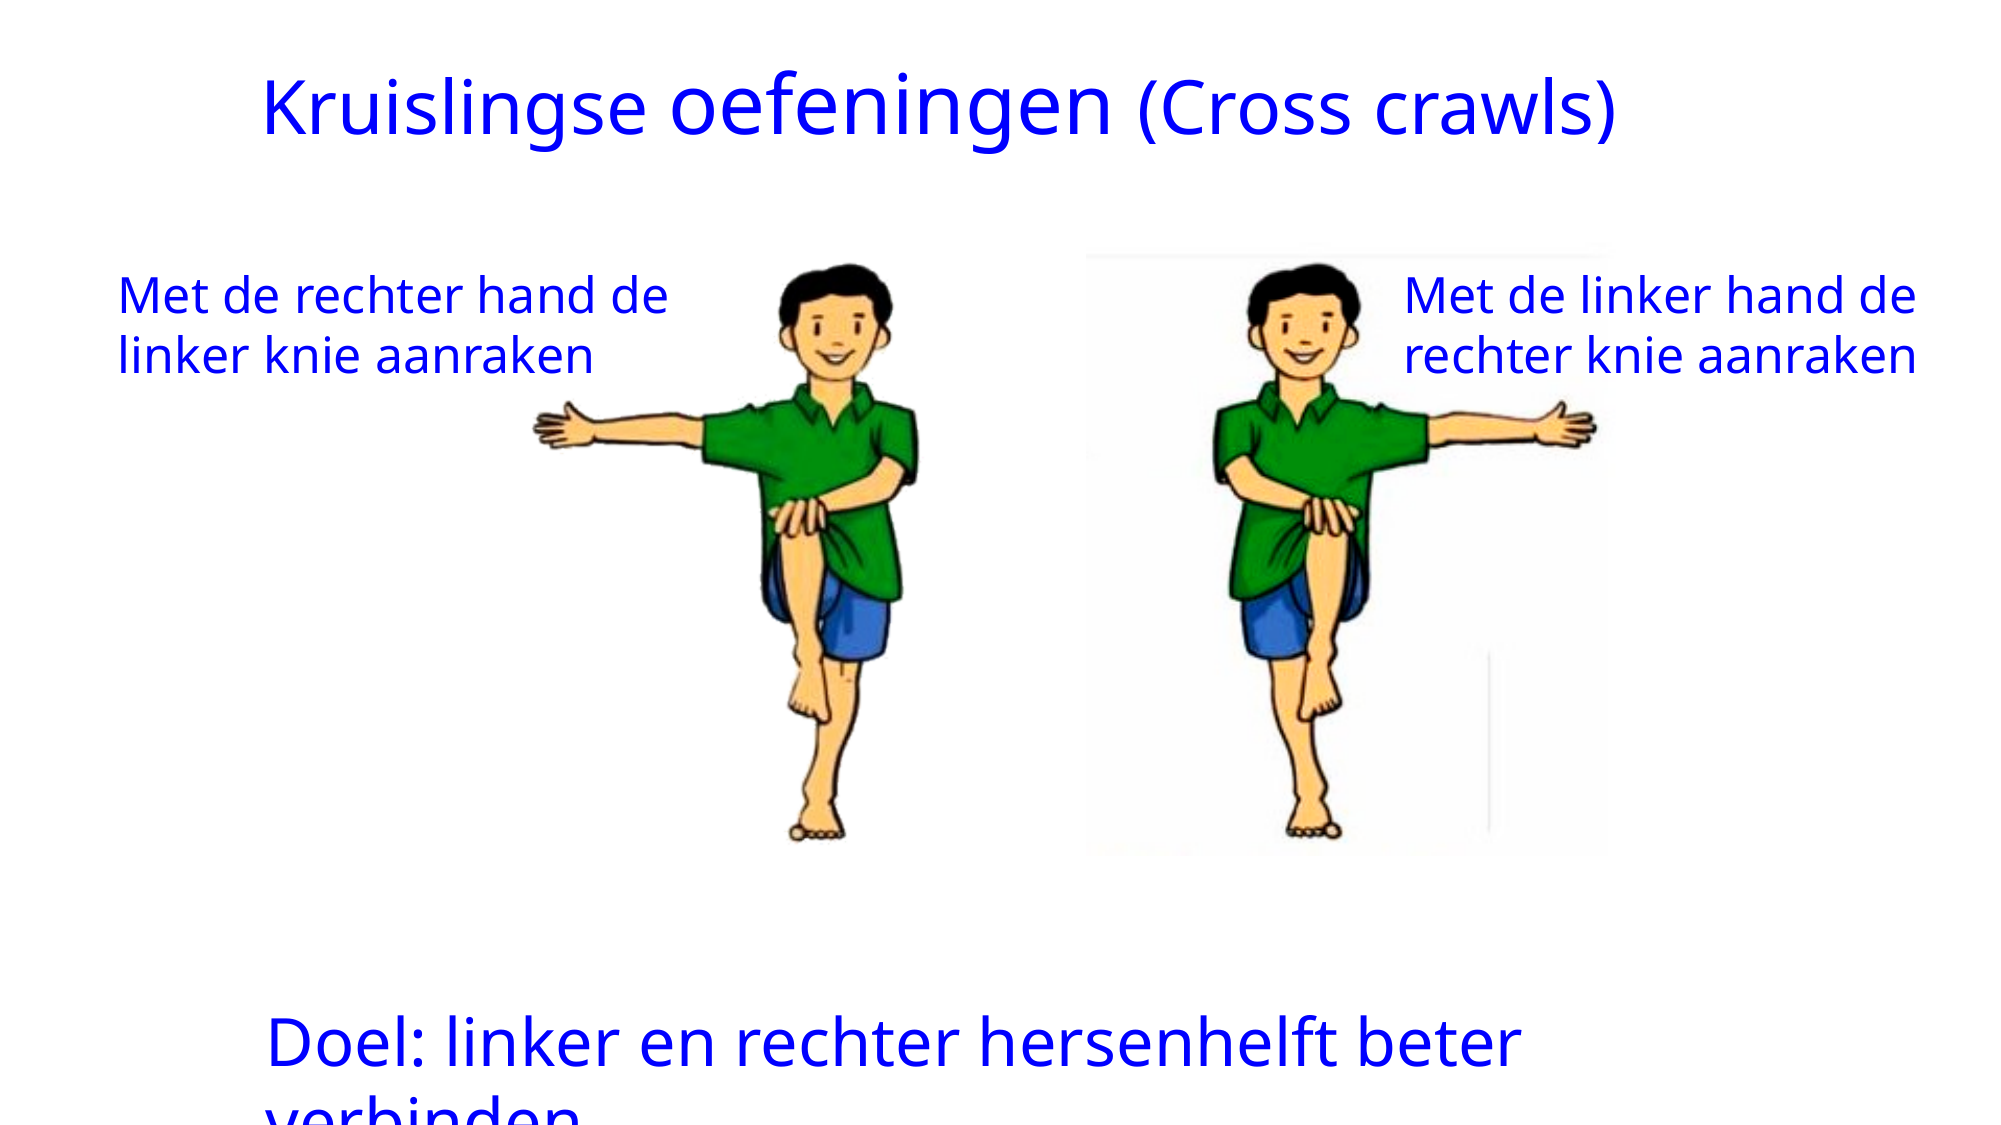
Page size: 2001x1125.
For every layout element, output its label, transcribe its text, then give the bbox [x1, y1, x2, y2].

text_box Doel: linker en rechter hersenhelft beter verbinden [250, 992, 1750, 1125]
text_box Met de rechter hand de linker knie aanraken [102, 256, 531, 391]
picture [1086, 143, 1620, 857]
picture [531, 143, 1048, 859]
text_box Met de linker hand de rechter knie aanraken [1620, 256, 1986, 391]
text_box Kruislingse oefeningen (Cross crawls) [172, 44, 1706, 159]
